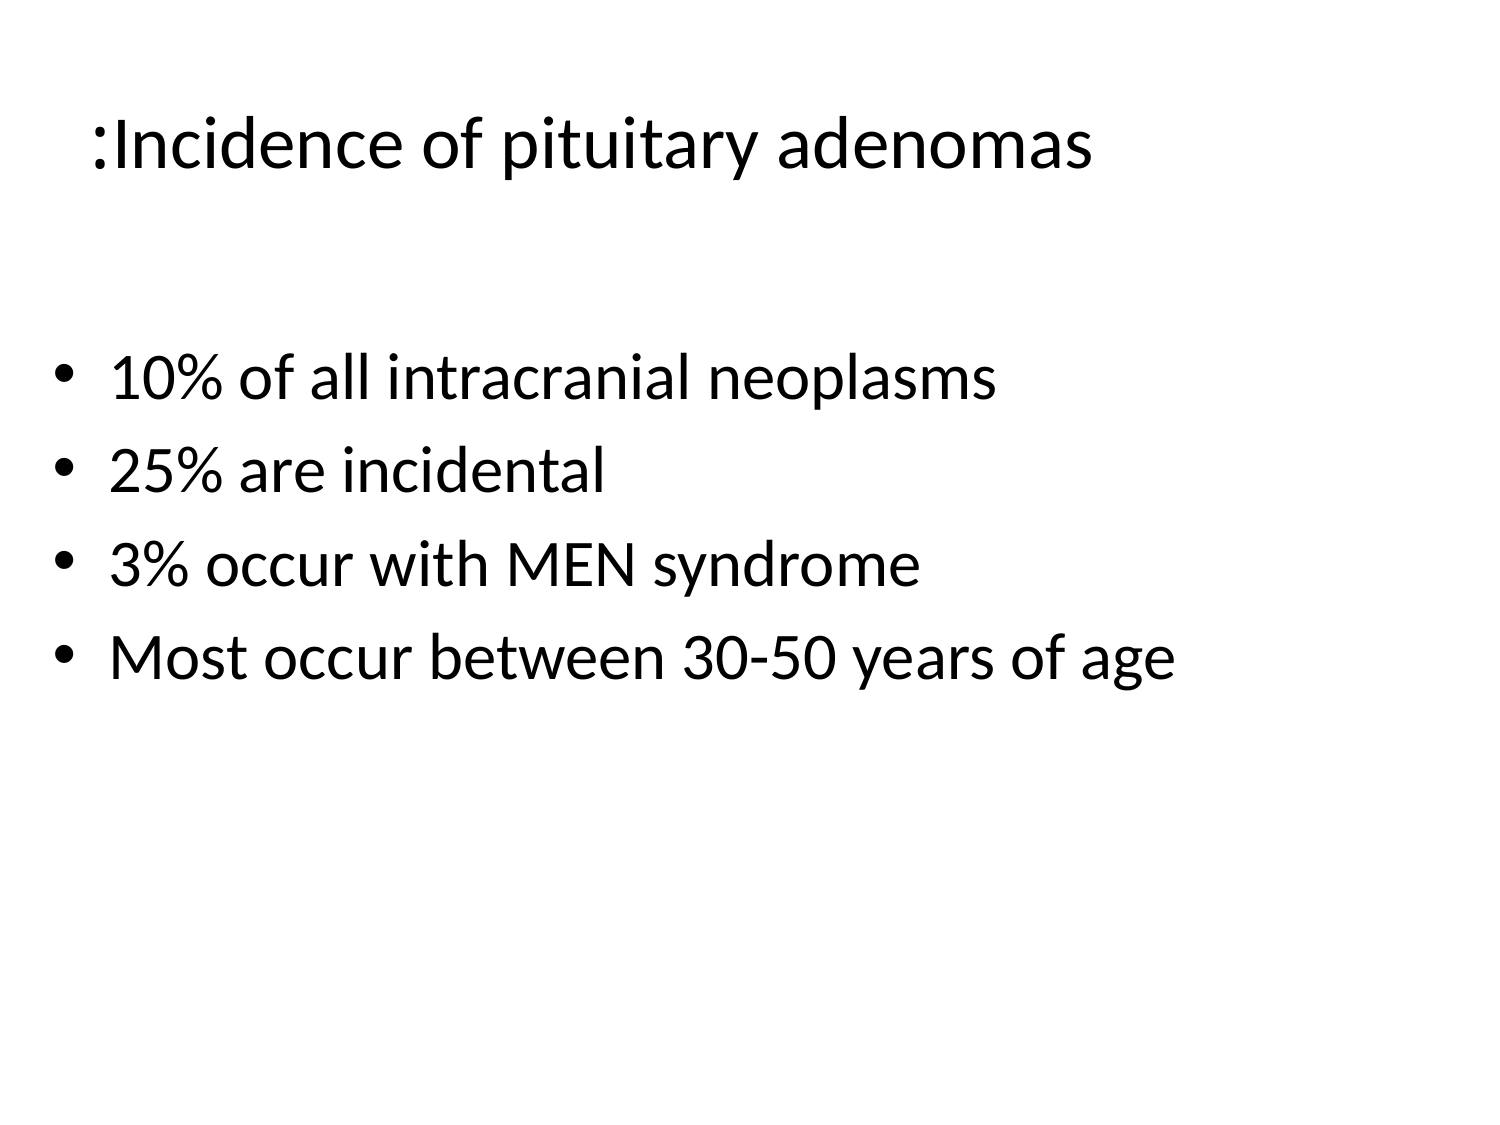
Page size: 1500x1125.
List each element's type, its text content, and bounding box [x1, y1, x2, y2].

title Incidence of pituitary adenomas: [75, 45, 1425, 233]
list 10% of all intracranial neoplasms 25% are incidental 3% occur with MEN syndrome Most occur between 30-50 years of age [37, 324, 1450, 1125]
